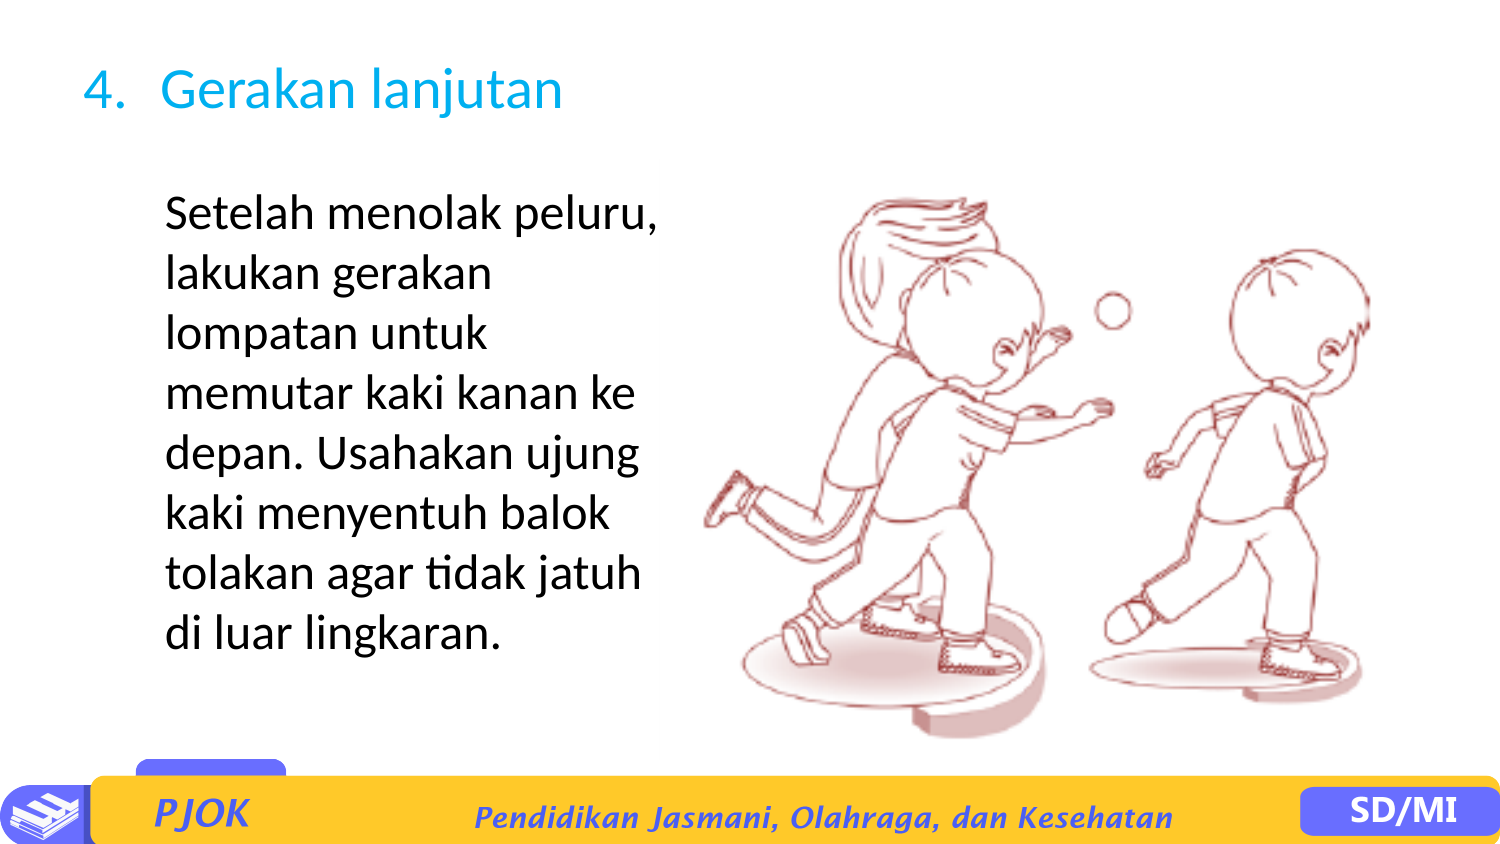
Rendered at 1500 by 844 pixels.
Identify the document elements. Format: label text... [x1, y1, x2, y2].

picture [0, 159, 1500, 844]
text_box Setelah menolak peluru, lakukan gerakan lompatan untuk memutar kaki kanan ke depan. Usahakan ujung kaki menyentuh balok tolakan agar tidak jatuh di luar lingkaran. [149, 171, 653, 667]
text_box 4. Gerakan lanjutan [69, 42, 813, 128]
